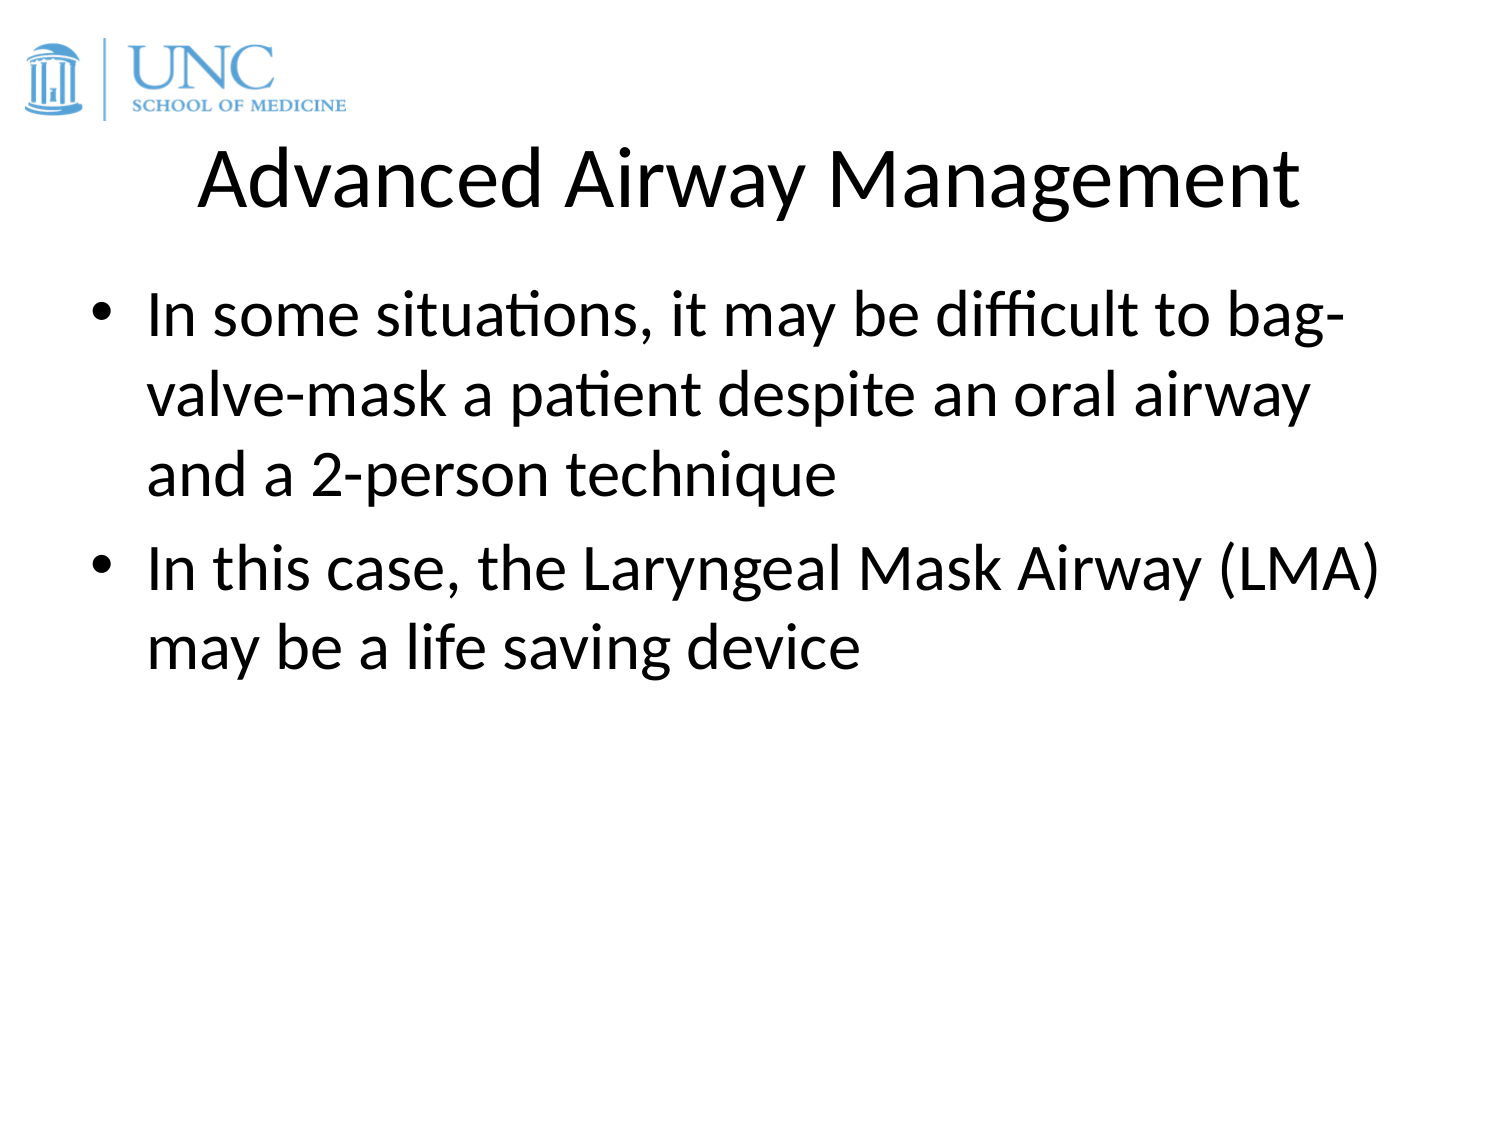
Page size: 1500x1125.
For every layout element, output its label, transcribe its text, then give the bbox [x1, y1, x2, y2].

picture [24, 37, 347, 122]
title Advanced Airway Management [75, 112, 1425, 233]
list In some situations, it may be difficult to bag-valve-mask a patient despite an oral airway and a 2-person technique In this case, the Laryngeal Mask Airway (LMA) may be a life saving device [75, 262, 1425, 1005]
